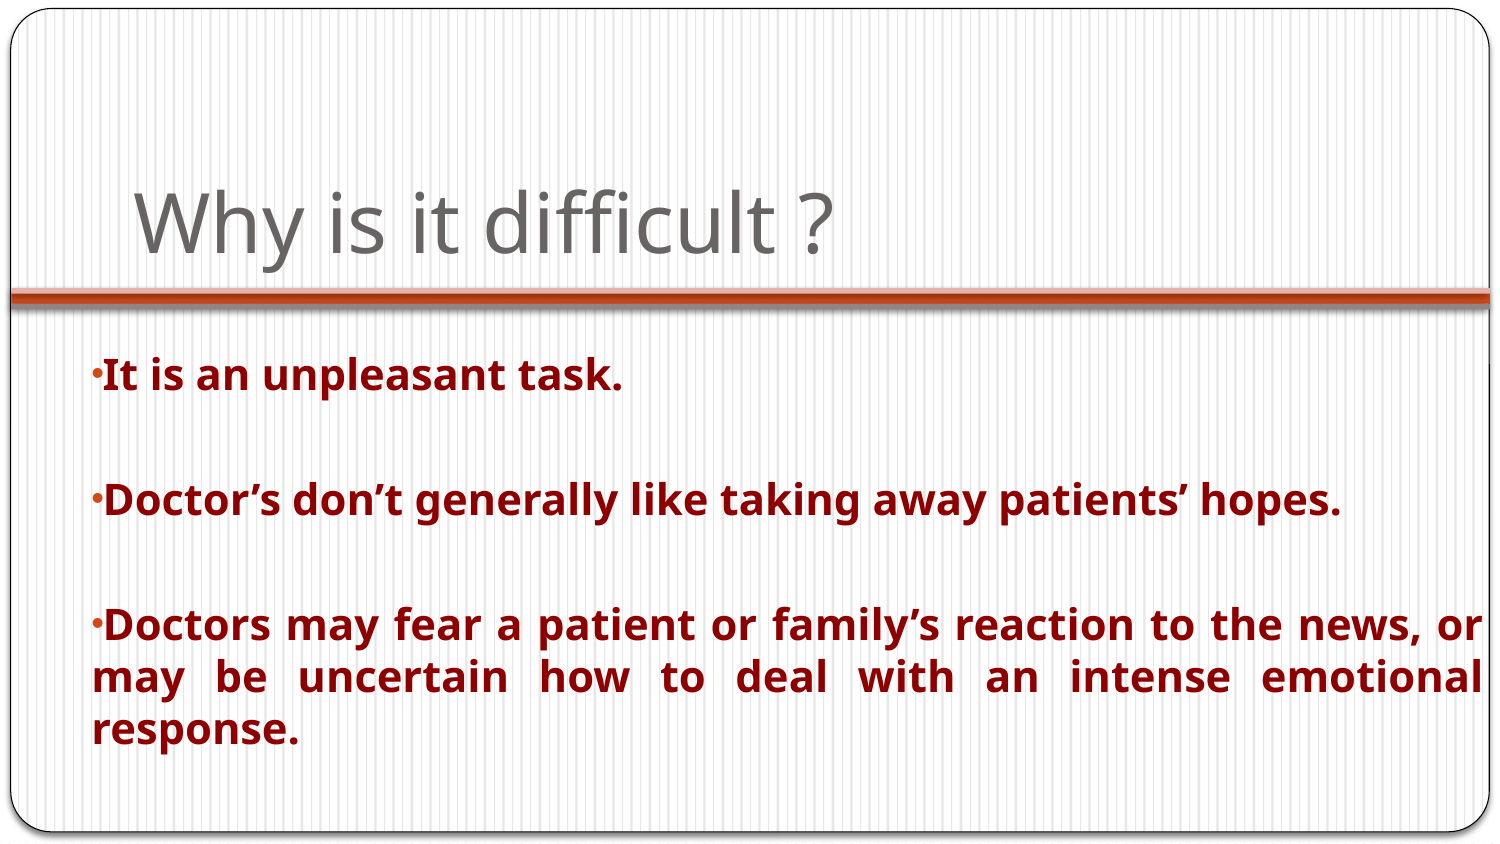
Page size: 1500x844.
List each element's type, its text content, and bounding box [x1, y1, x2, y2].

title Why is it difficult ? [118, 117, 1394, 285]
list It is an unpleasant task. Doctor’s don’t generally like taking away patients’ hopes. Doctors may fear a patient or family’s reaction to the news, or may be uncertain how to deal with an intense emotional response. [76, 339, 1500, 765]
